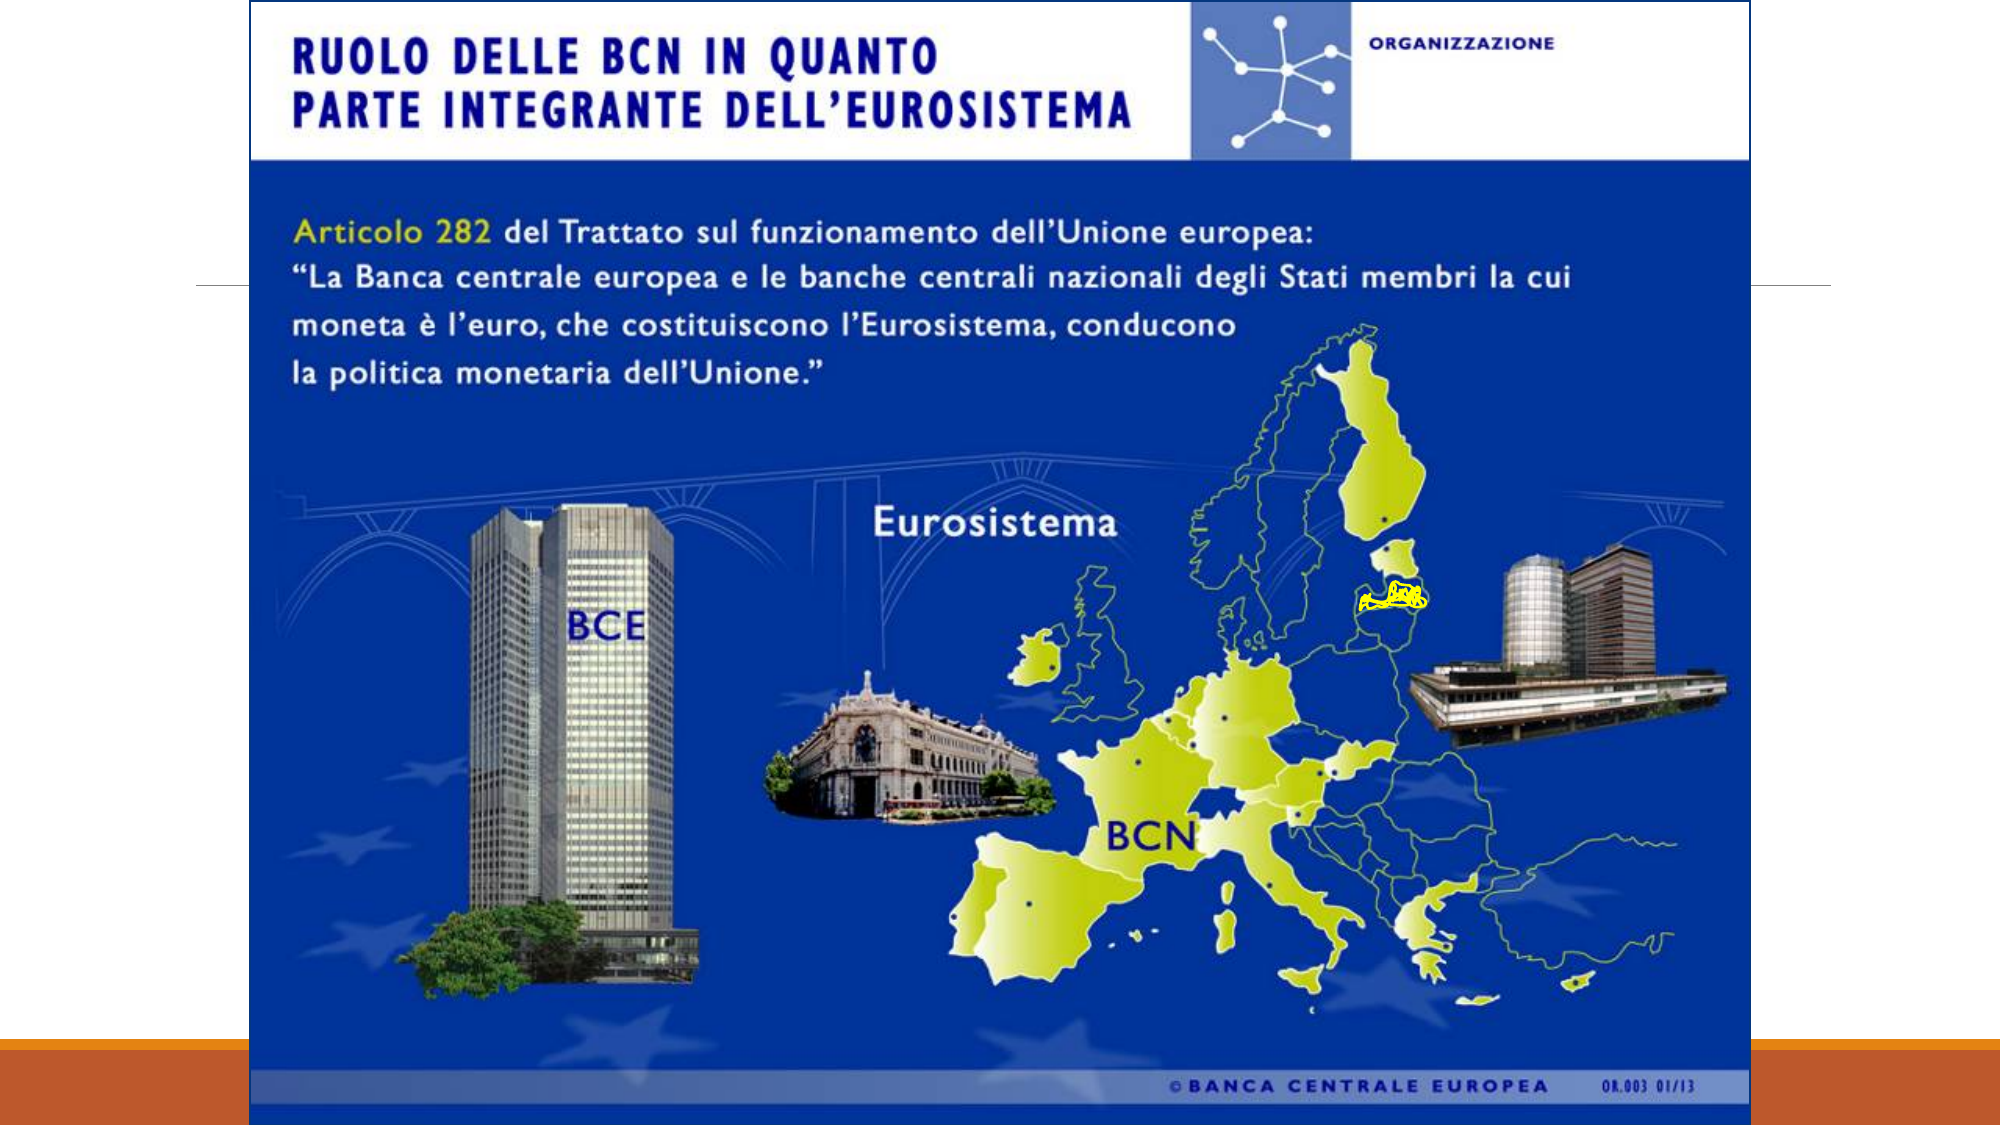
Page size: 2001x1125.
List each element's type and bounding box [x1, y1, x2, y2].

text_box [1358, 580, 1428, 612]
text_box [249, 0, 1750, 1125]
